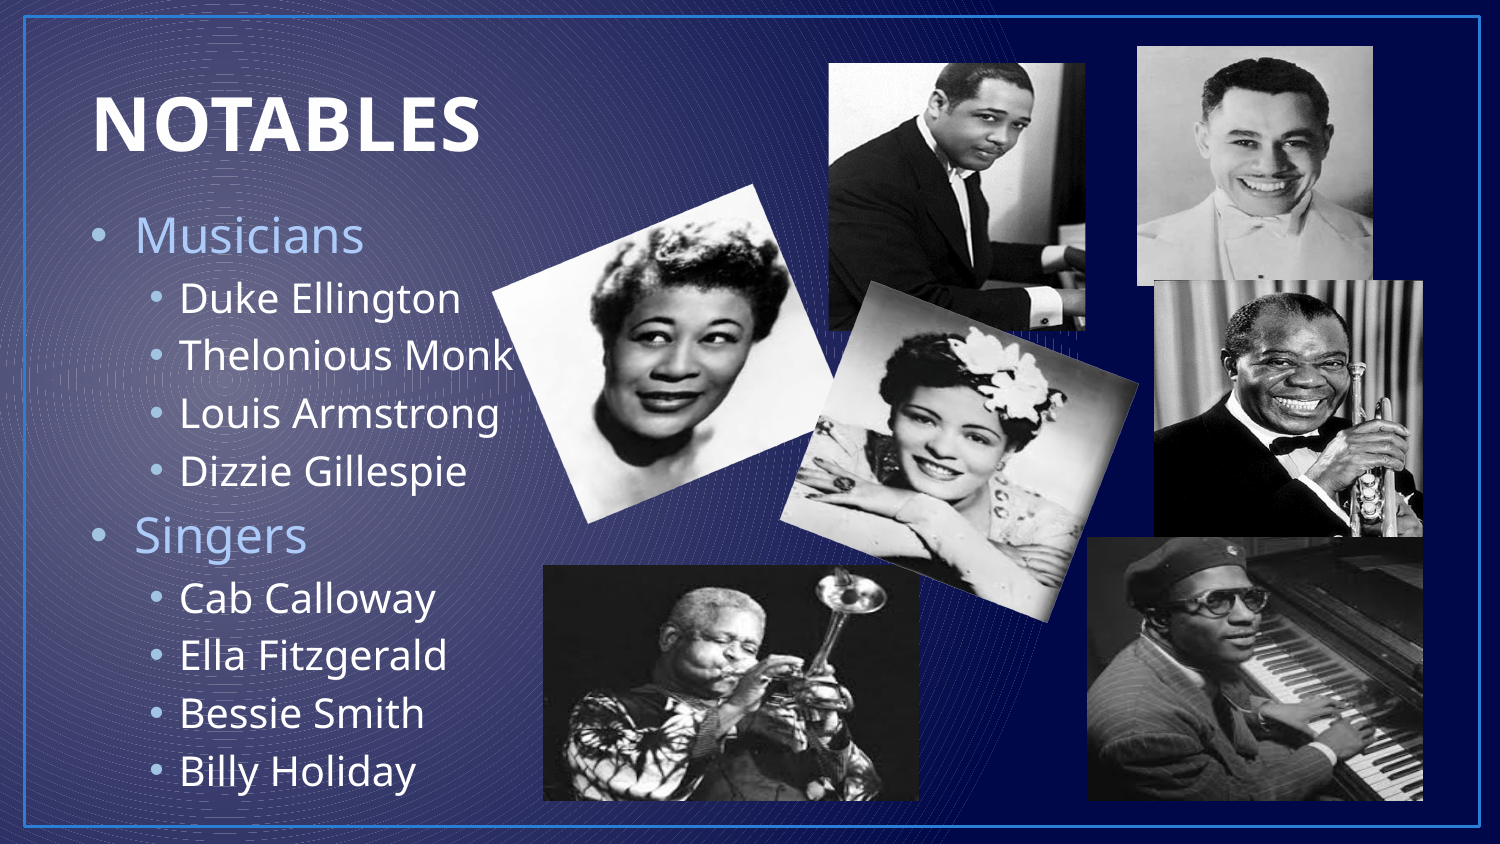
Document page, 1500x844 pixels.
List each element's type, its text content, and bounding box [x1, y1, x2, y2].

title NOTABLES [75, 33, 1425, 175]
picture [492, 45, 1423, 802]
list Musicians Duke Ellington Thelonious Monk Louis Armstrong Dizzie Gillespie Singers Cab Calloway Ella Fitzgerald Bessie Smith Billy Holiday [75, 196, 750, 803]
